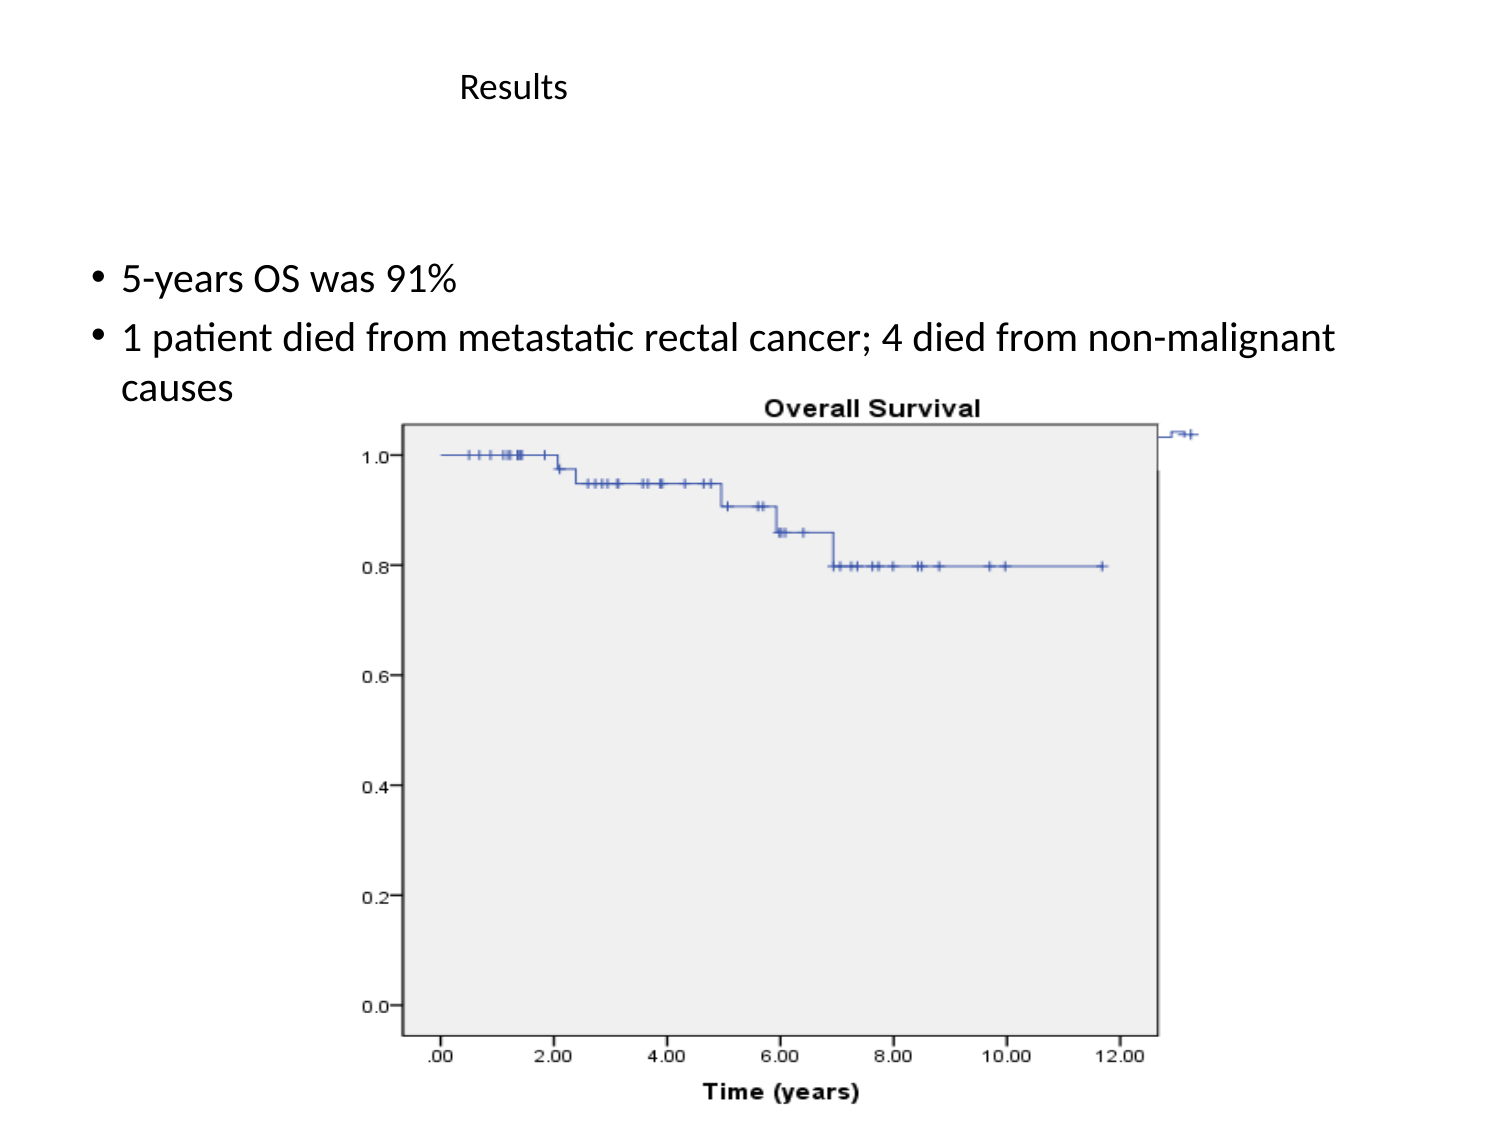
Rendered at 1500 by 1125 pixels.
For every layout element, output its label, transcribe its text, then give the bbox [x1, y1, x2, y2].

list 5-years OS was 91% 1 patient died from metastatic rectal cancer; 4 died from non-malignant causes [76, 243, 1427, 986]
picture [0, 0, 1500, 188]
picture [324, 377, 1223, 1125]
